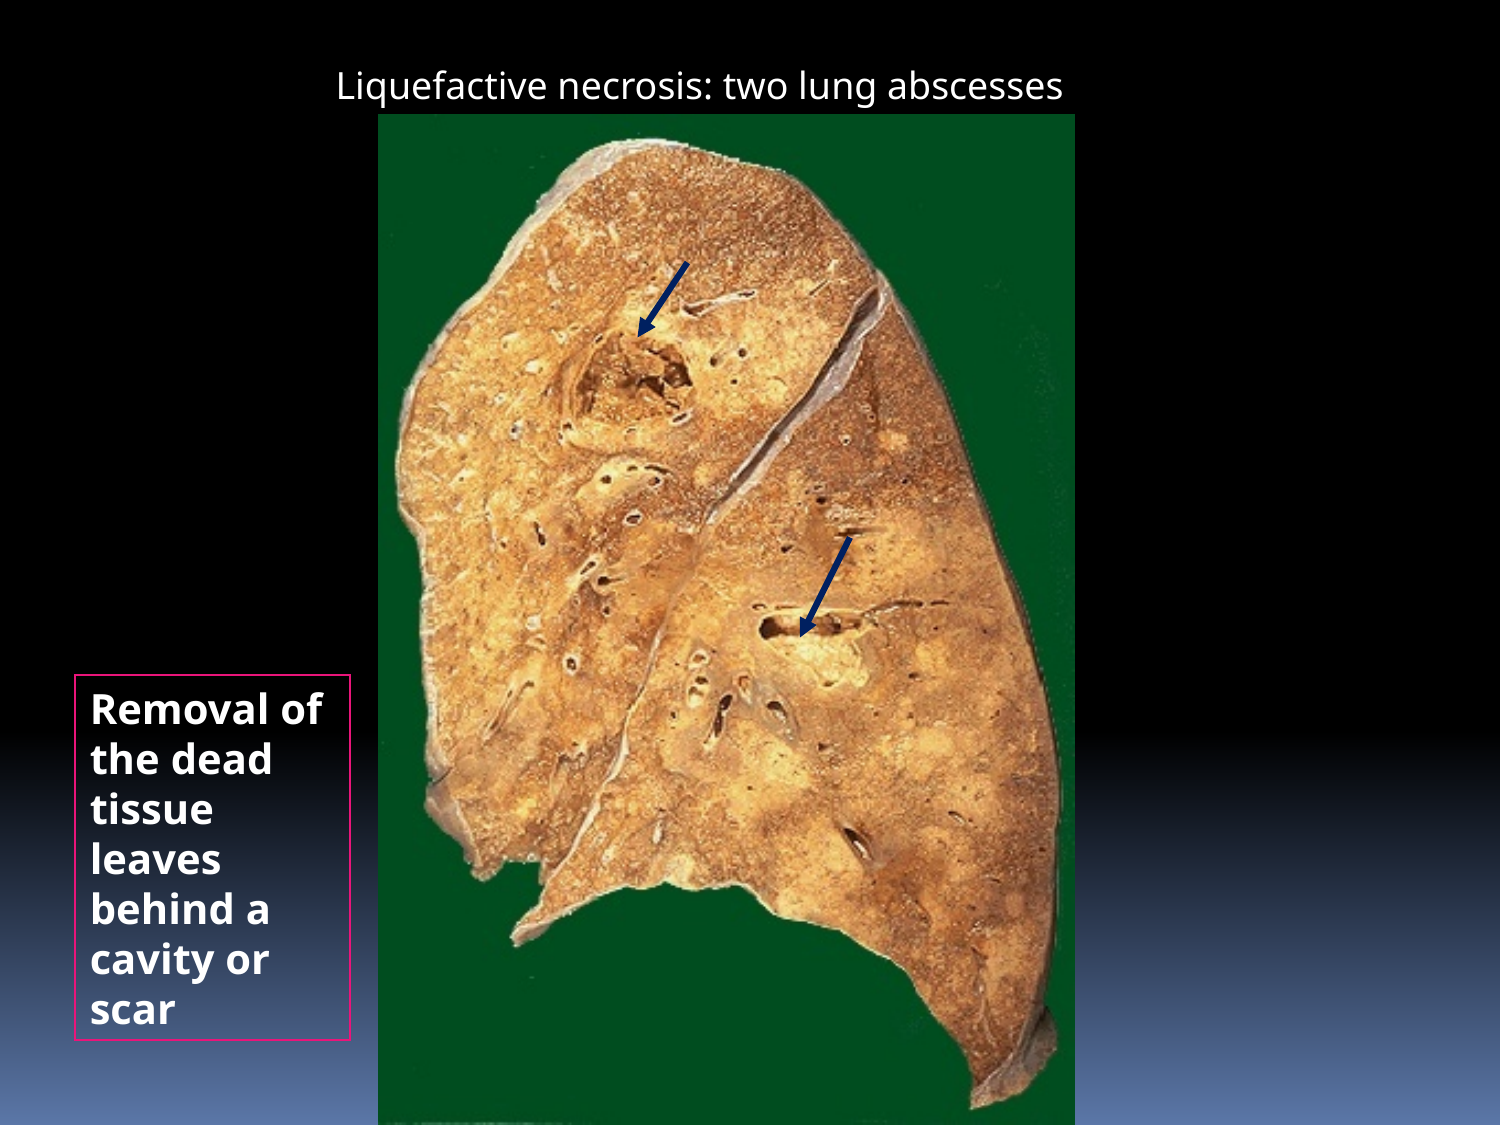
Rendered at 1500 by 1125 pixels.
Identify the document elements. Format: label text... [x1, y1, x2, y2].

text_box Removal of the dead tissue leaves behind a cavity or scar [75, 675, 350, 1040]
text_box Liquefactive necrosis: two lung abscesses [320, 55, 1080, 115]
picture [377, 113, 1076, 1125]
